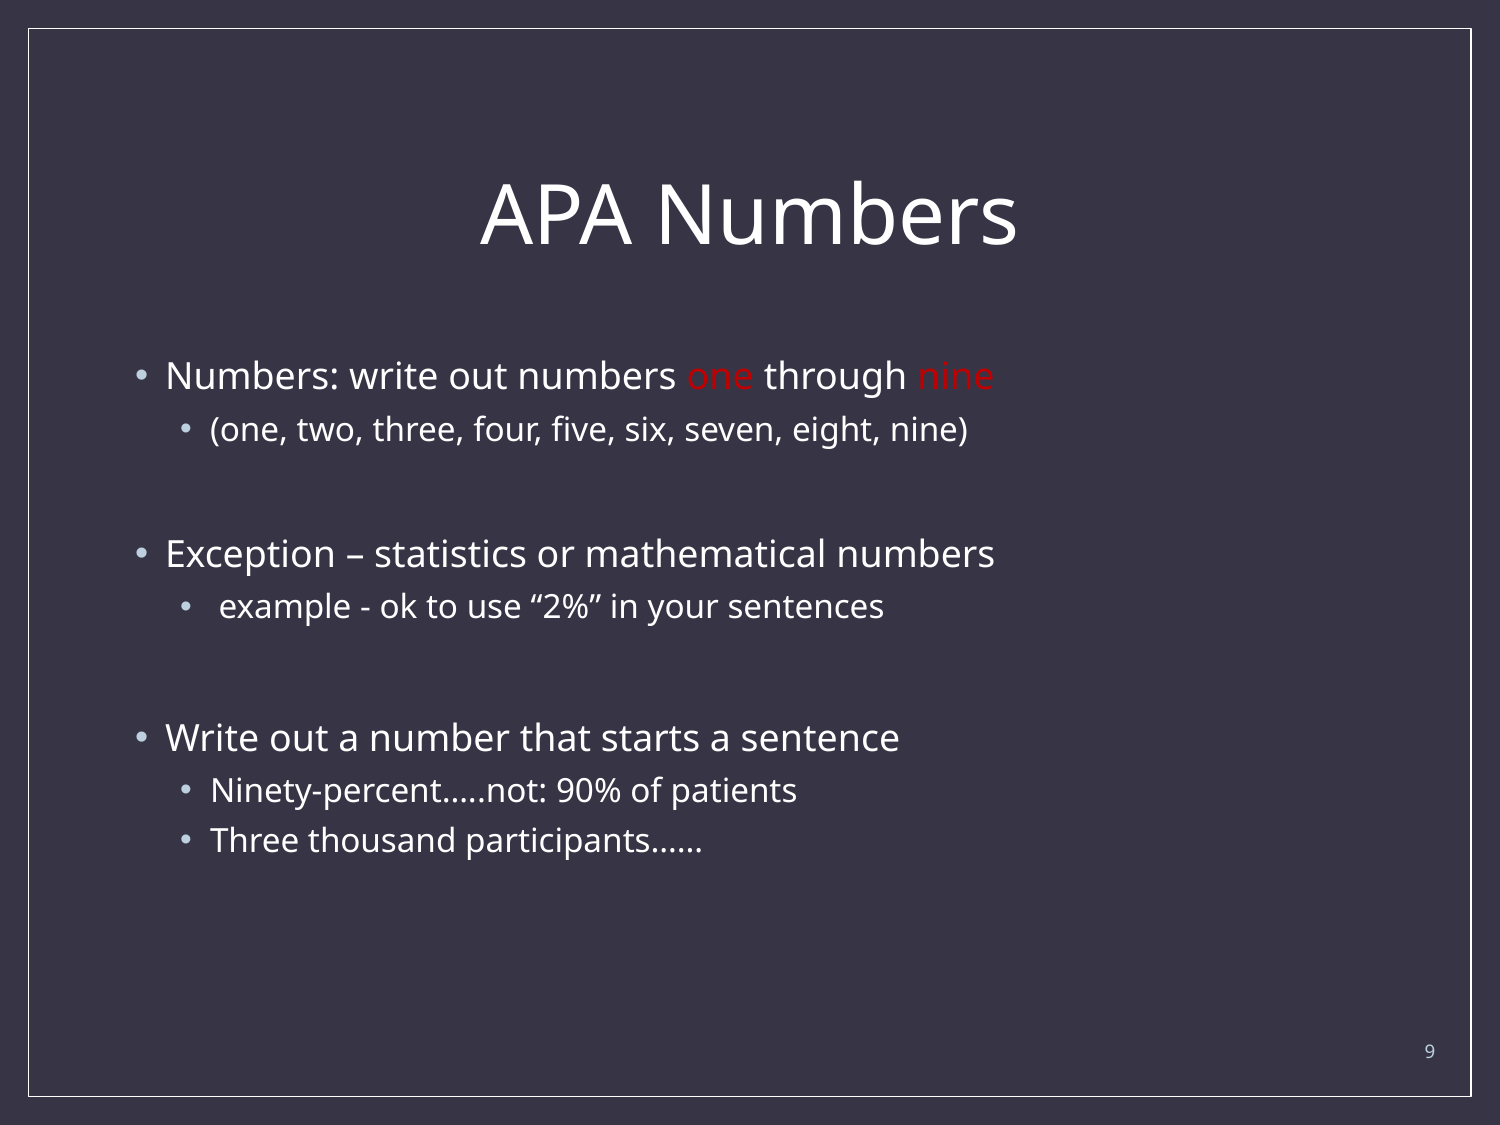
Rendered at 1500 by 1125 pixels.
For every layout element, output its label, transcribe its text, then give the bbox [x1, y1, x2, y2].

list Numbers: write out numbers one through nine (one, two, three, four, five, six, seven, eight, nine) Exception – statistics or mathematical numbers example - ok to use “2%” in your sentences Write out a number that starts a sentence Ninety-percent…..not: 90% of patients Three thousand participants…… [120, 345, 1380, 990]
slide_number 9 [1270, 1027, 1451, 1073]
title APA Numbers [120, 105, 1380, 331]
